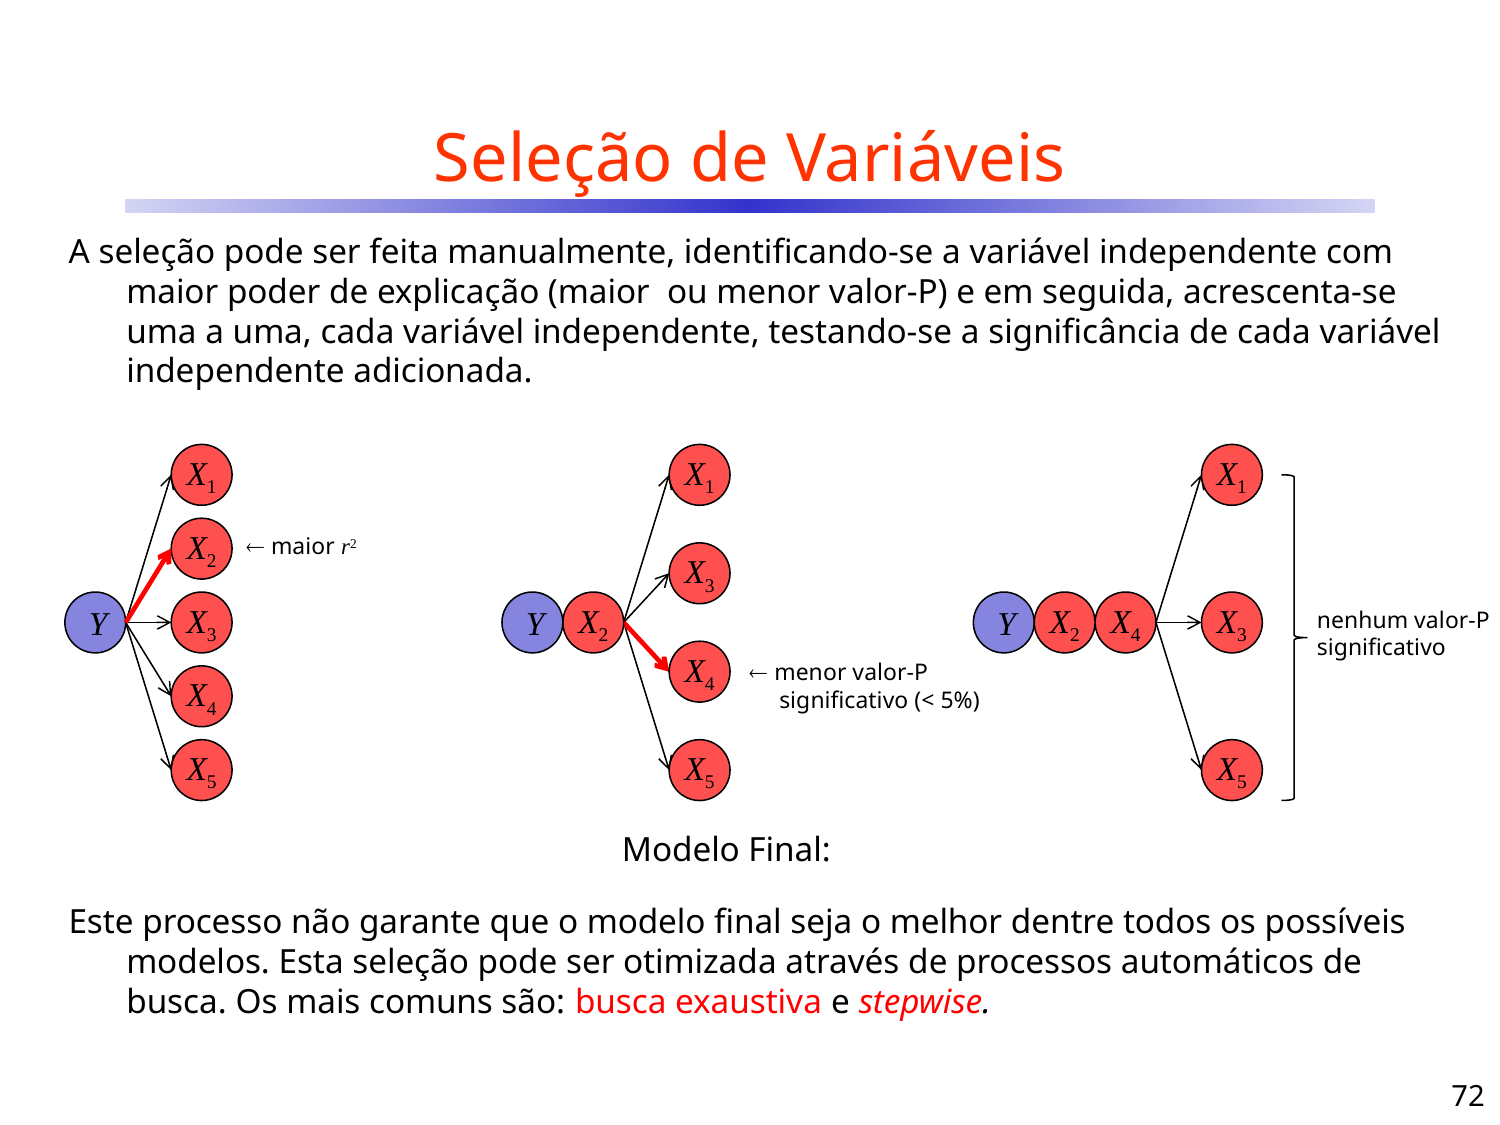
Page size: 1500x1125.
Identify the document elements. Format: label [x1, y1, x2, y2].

title [0, 96, 1500, 213]
text_box [1281, 474, 1500, 801]
text_box [64, 444, 372, 801]
text_box [734, 444, 1263, 801]
text_box [501, 444, 731, 801]
text_box [53, 893, 1460, 1047]
slide_number [1187, 1049, 1500, 1125]
